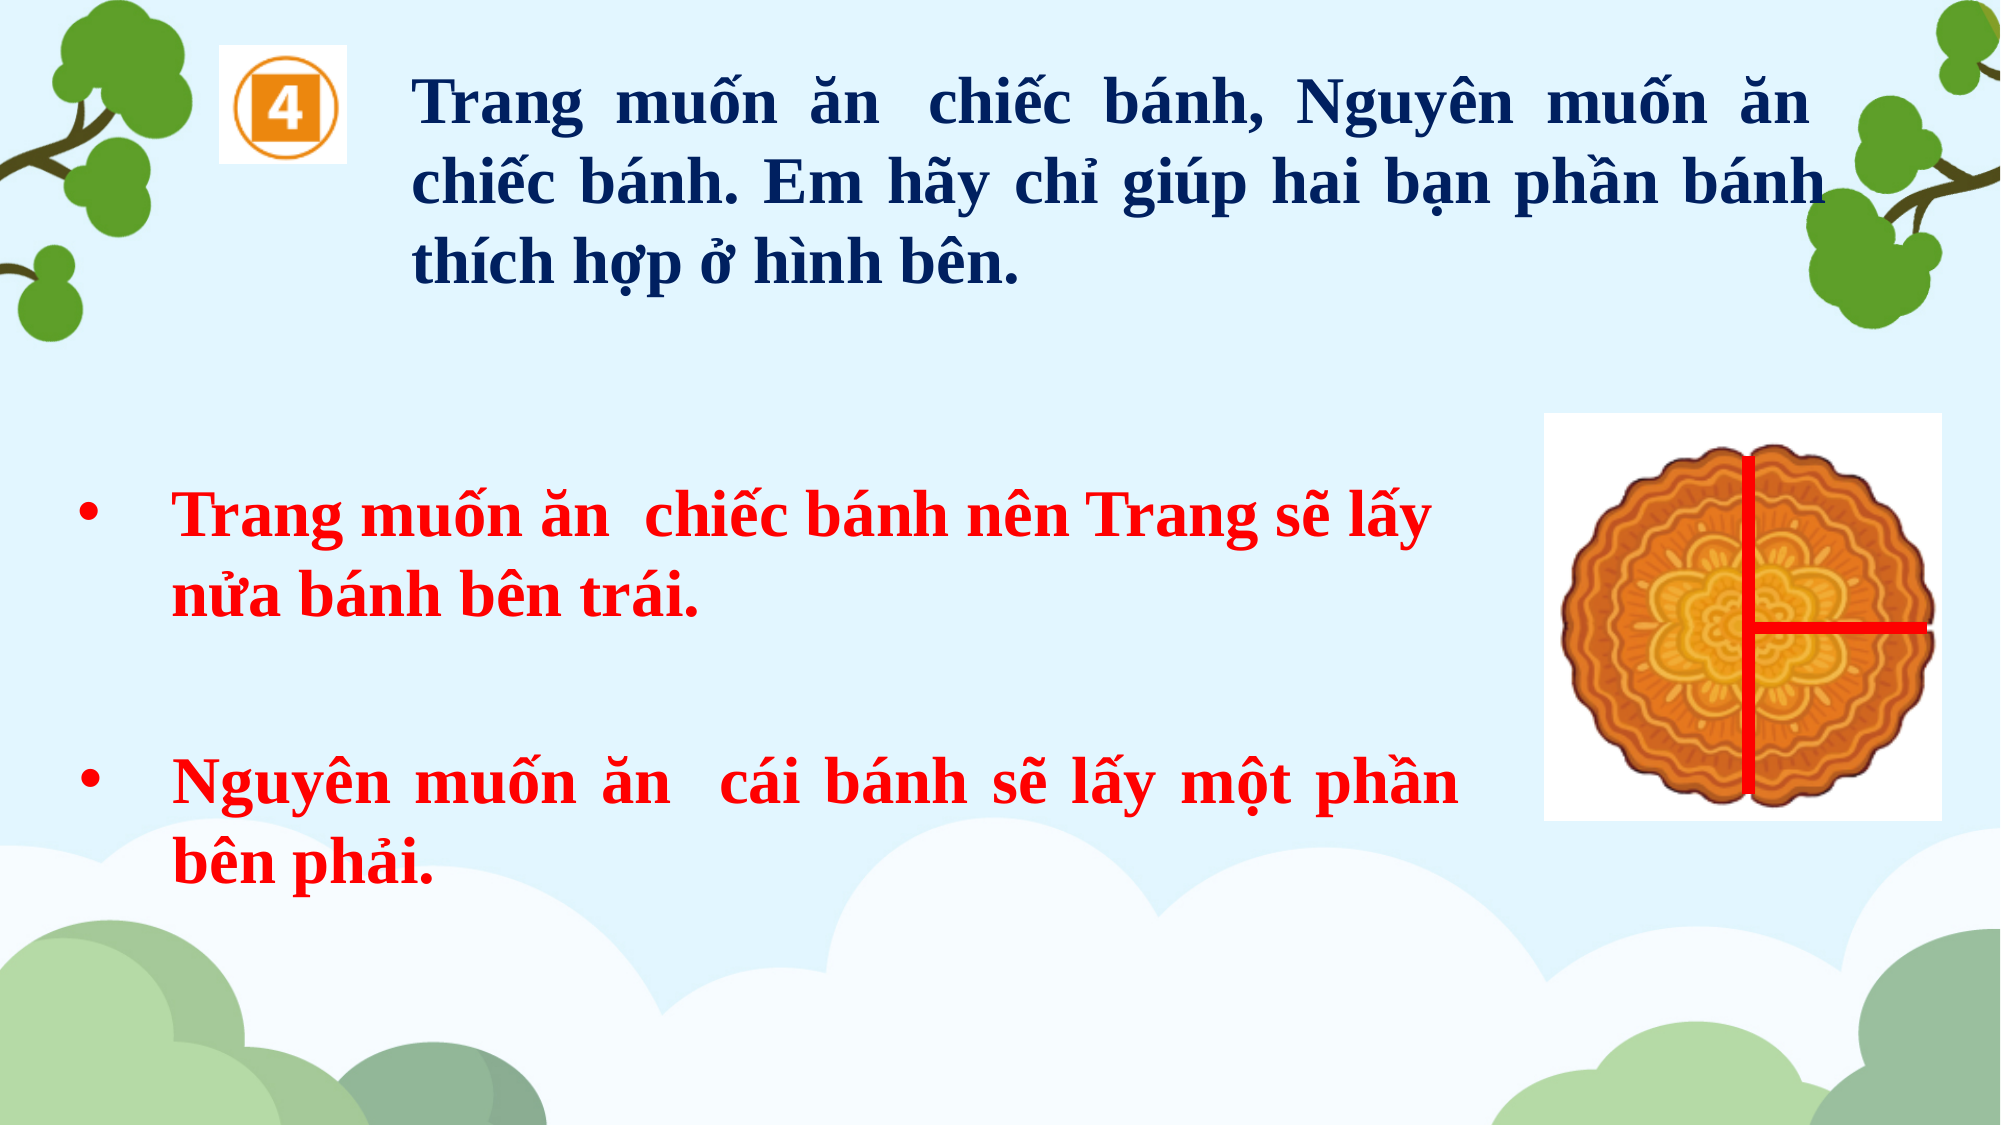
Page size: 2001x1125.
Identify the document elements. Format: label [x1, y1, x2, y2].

text_box [1746, 455, 1927, 629]
picture [0, 0, 2001, 1125]
